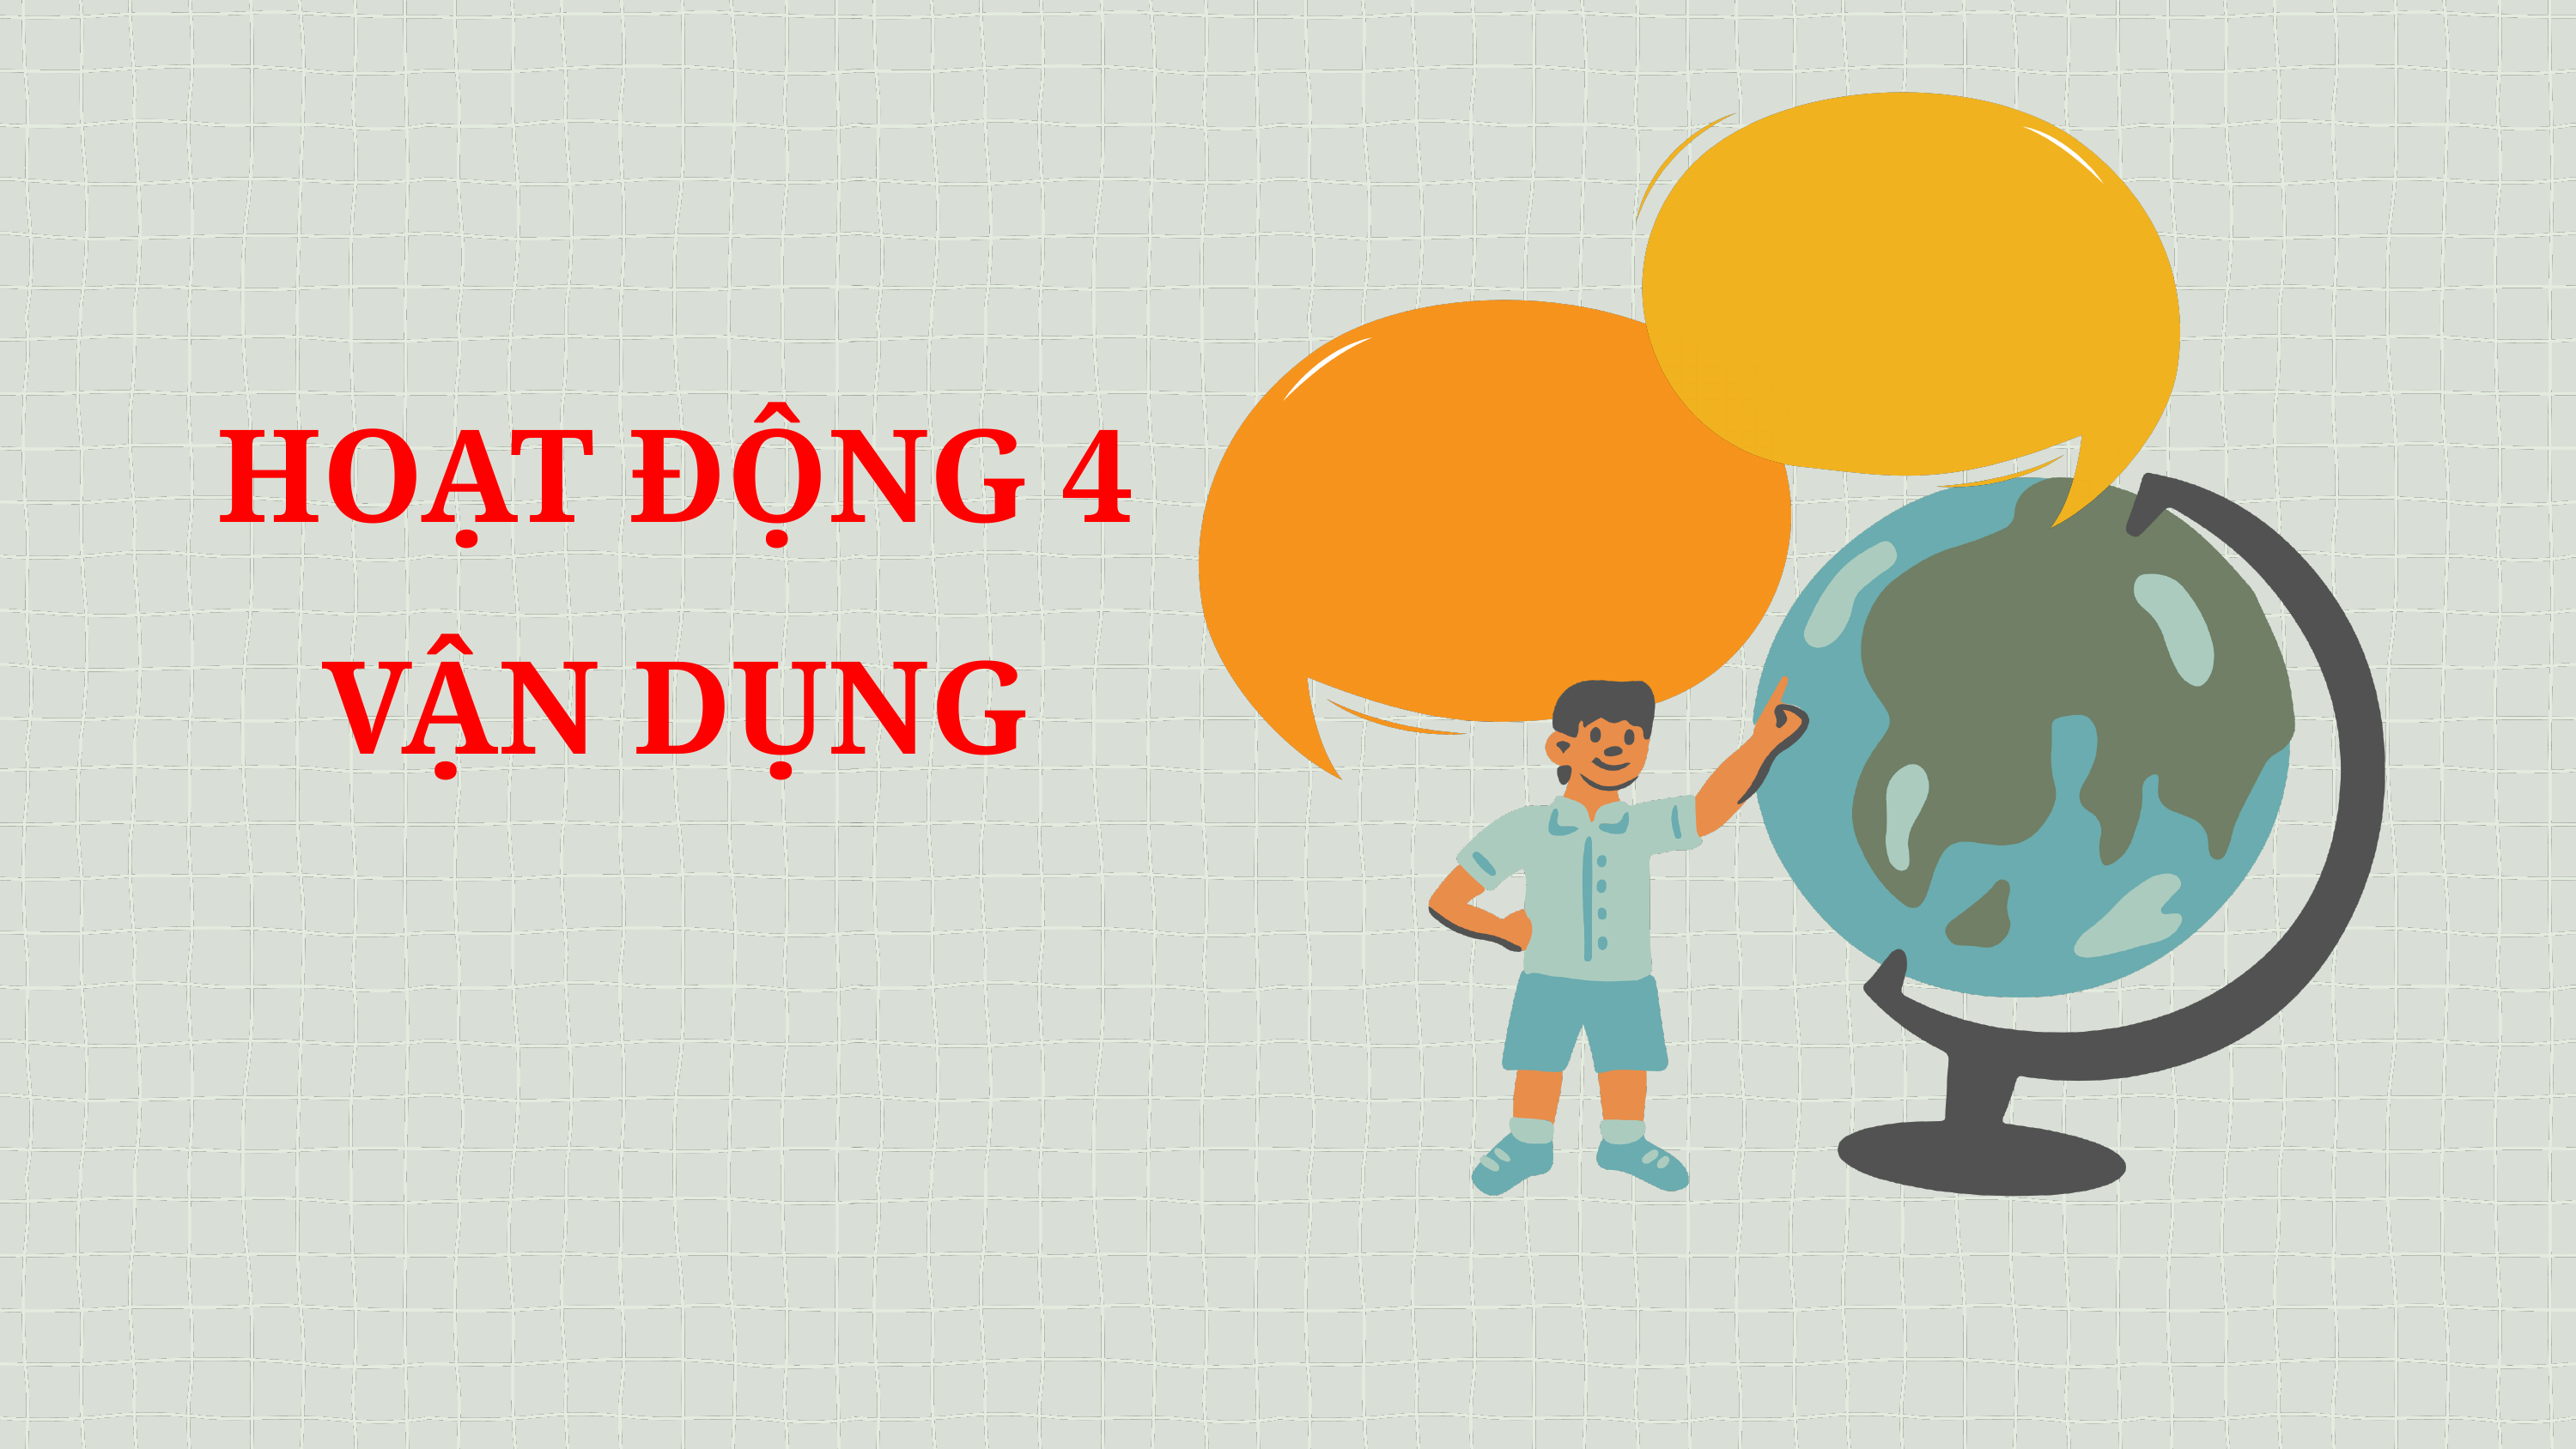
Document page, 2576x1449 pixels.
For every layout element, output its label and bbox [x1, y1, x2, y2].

picture [1199, 91, 2390, 1198]
text_box [0, 0, 2576, 1449]
